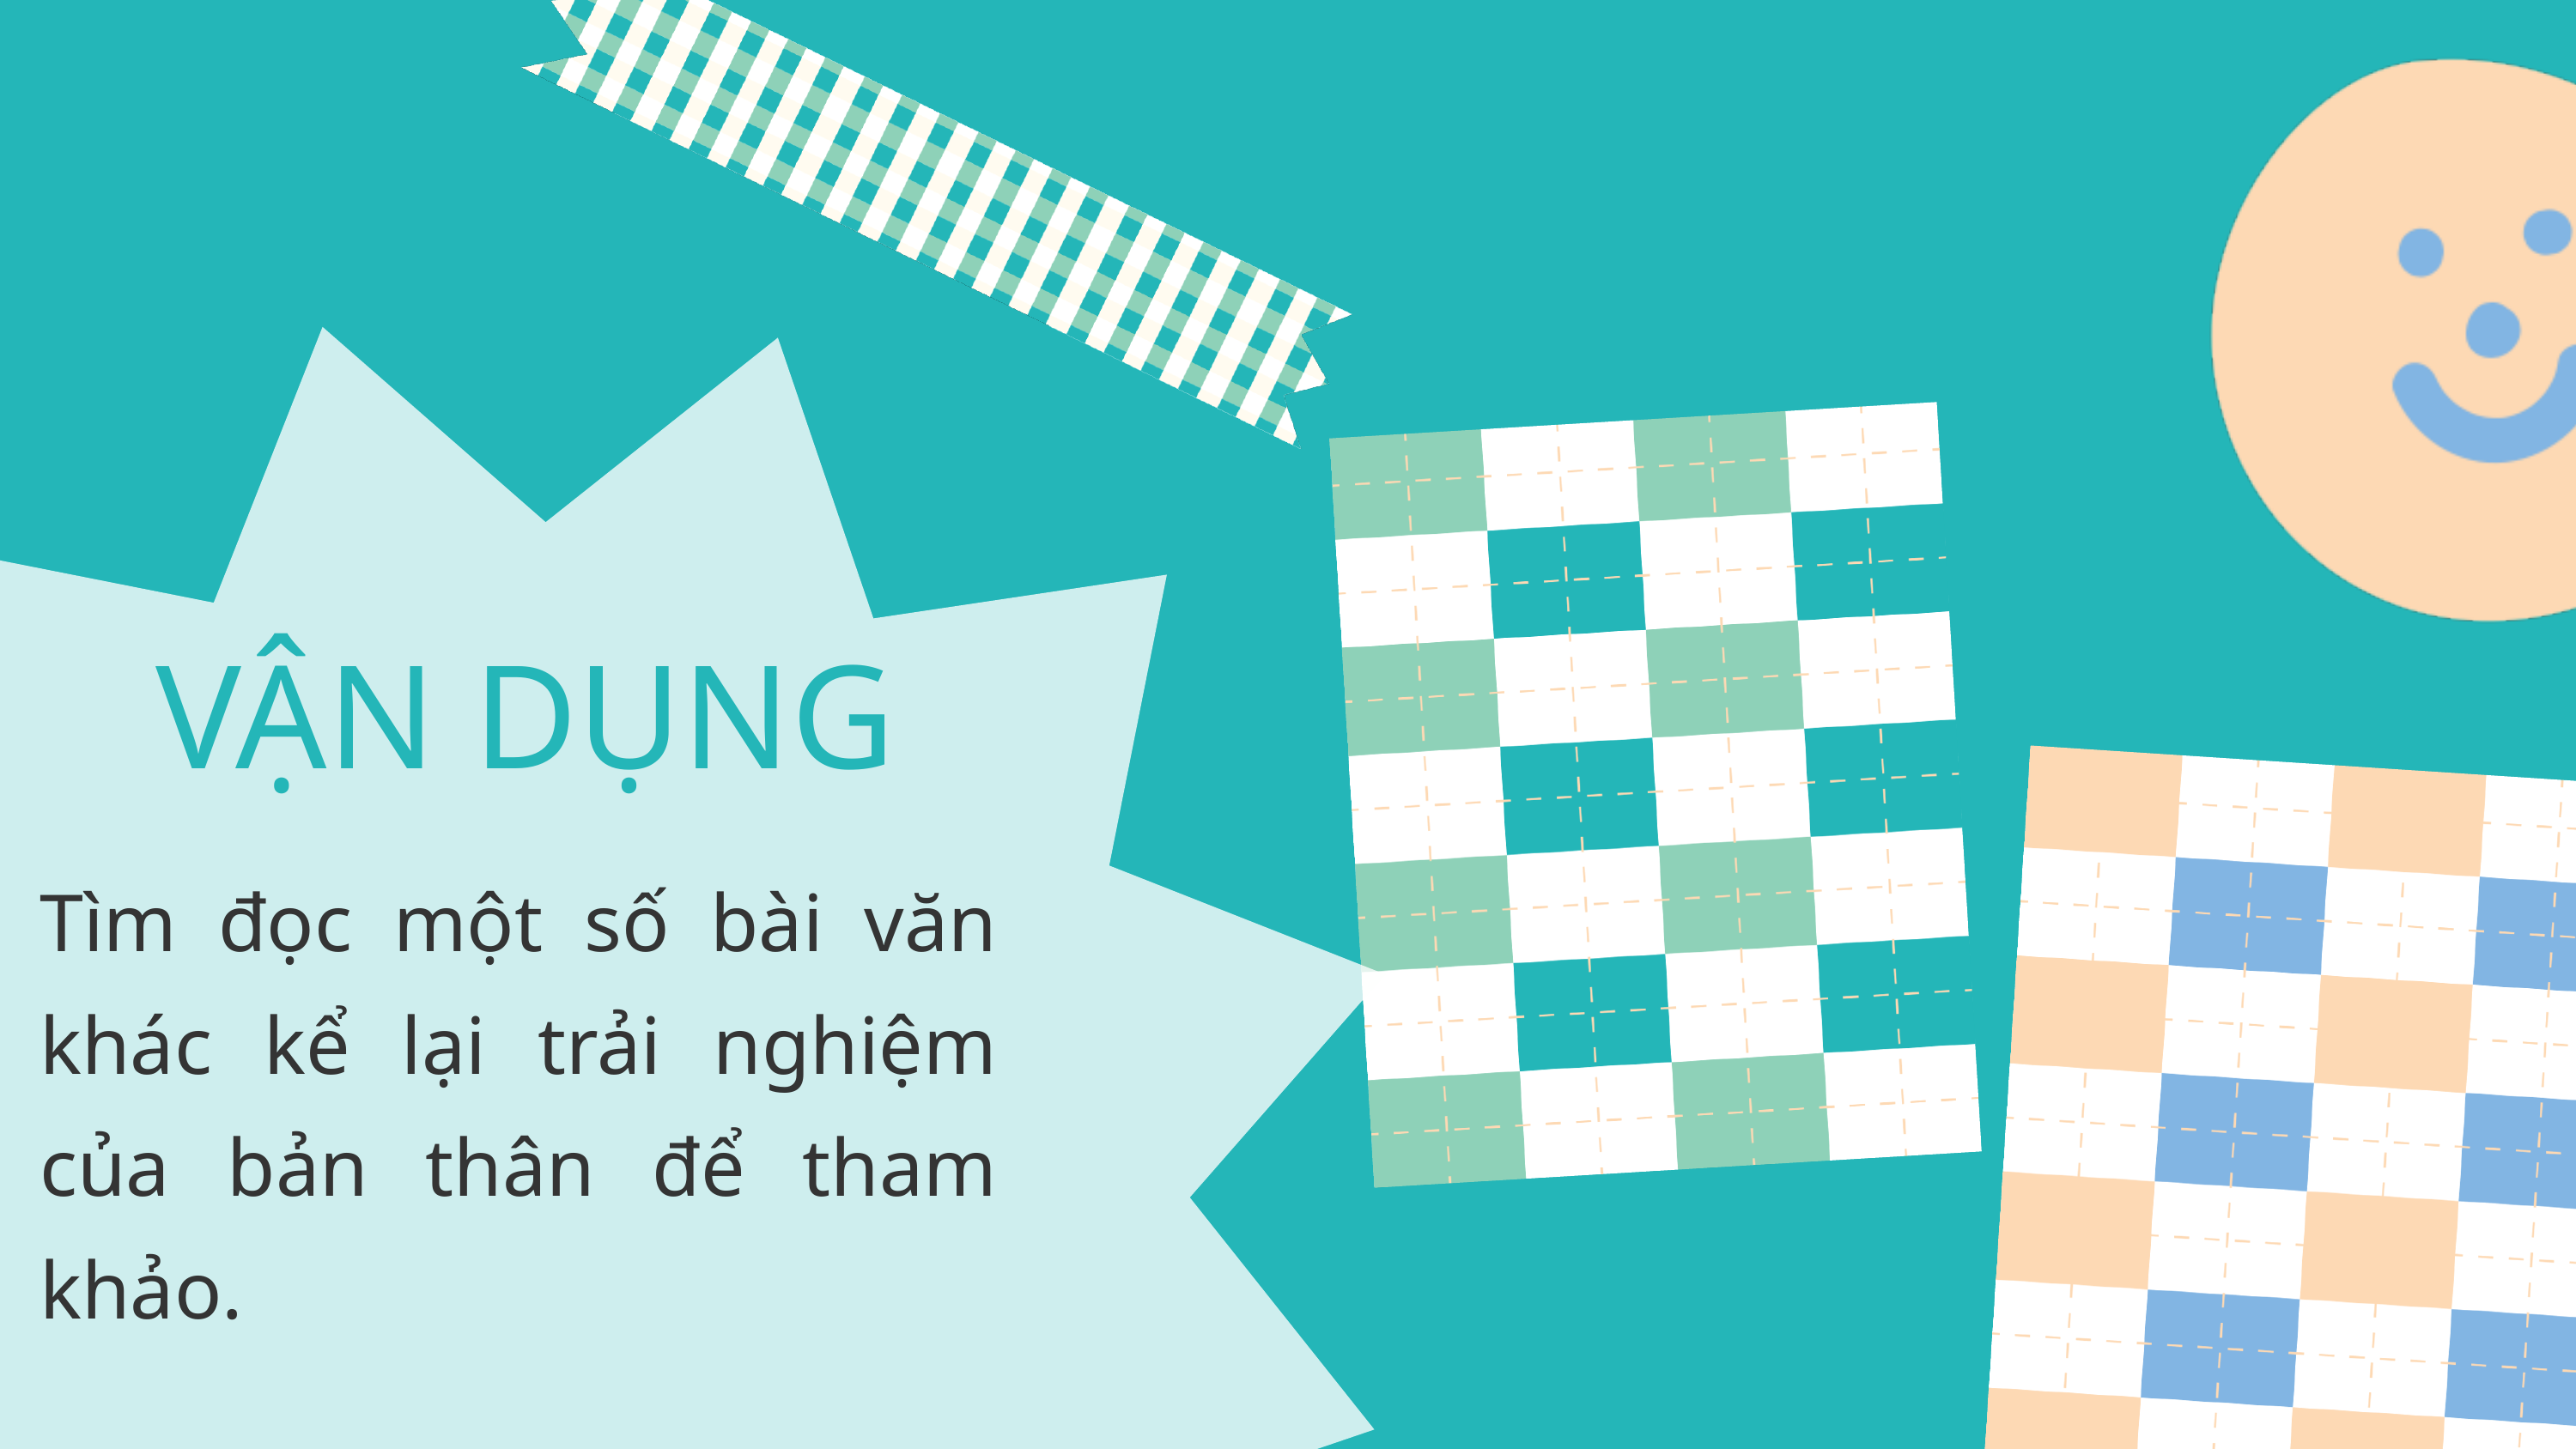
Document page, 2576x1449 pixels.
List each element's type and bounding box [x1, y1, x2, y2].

text_box [0, 301, 1411, 1449]
picture [505, 0, 1376, 301]
picture [2208, 52, 2576, 648]
picture [1411, 402, 2576, 1449]
